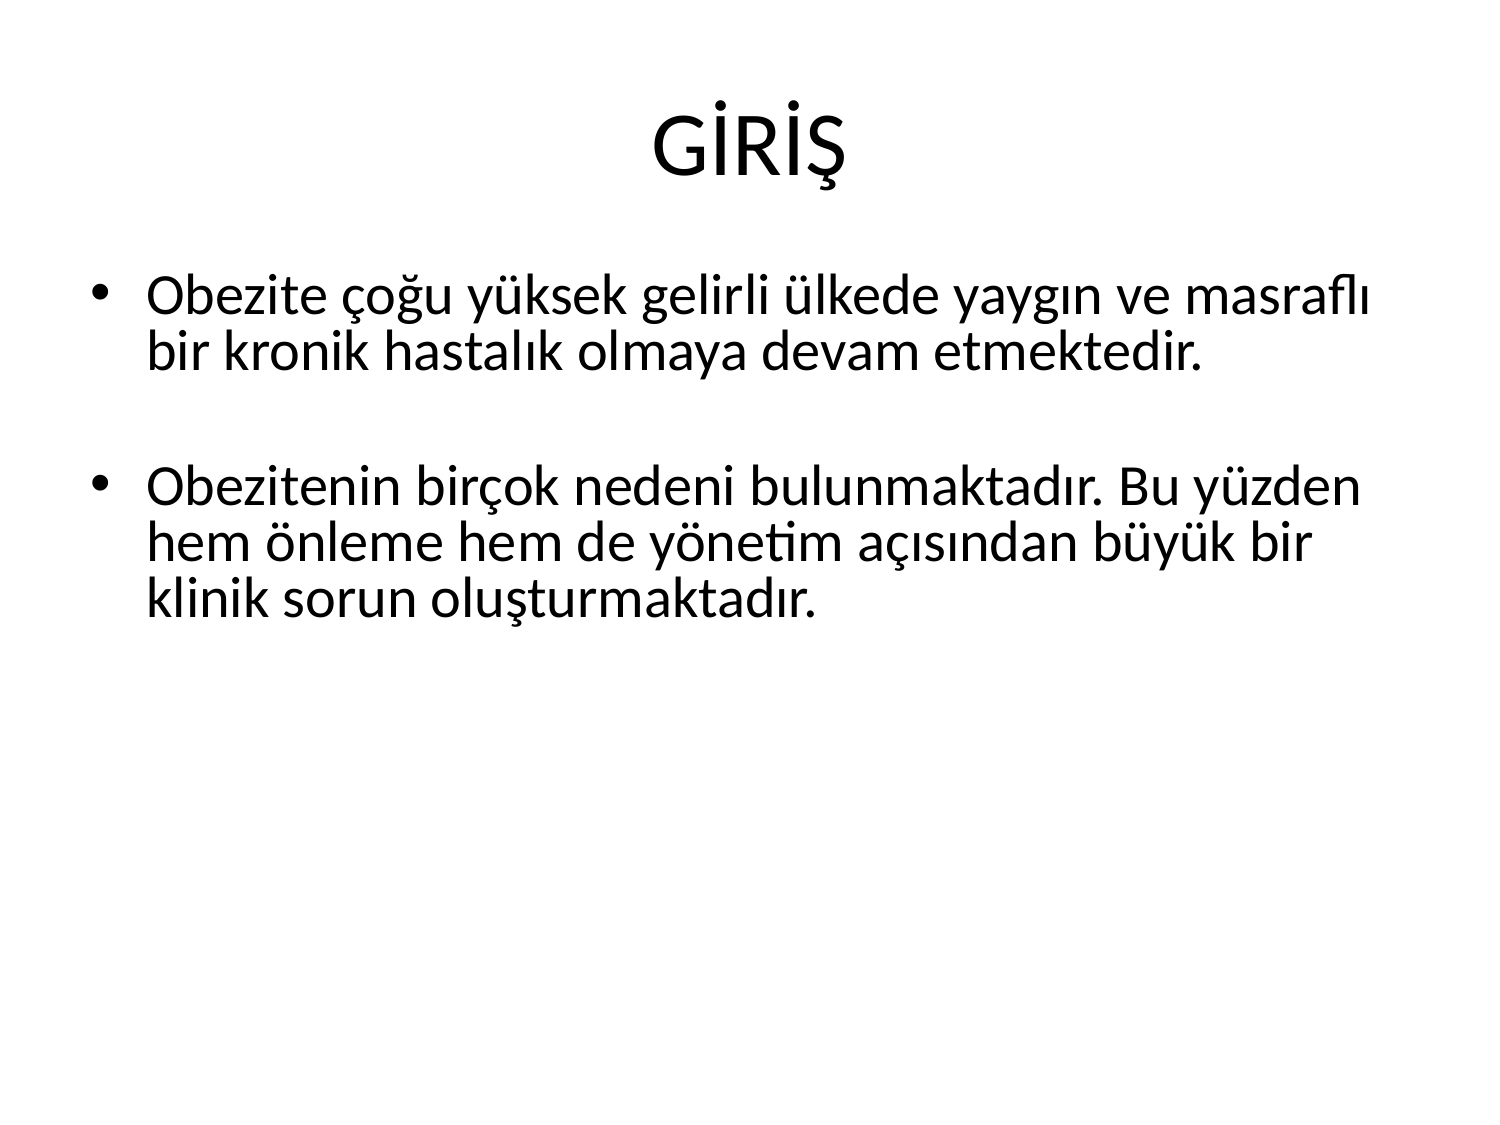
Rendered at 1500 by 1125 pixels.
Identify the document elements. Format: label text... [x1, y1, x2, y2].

list Obezite çoğu yüksek gelirli ülkede yaygın ve masraflı bir kronik hastalık olmaya devam etmektedir. Obezitenin birçok nedeni bulunmaktadır. Bu yüzden hem önleme hem de yönetim açısından büyük bir klinik sorun oluşturmaktadır. [74, 262, 1426, 1006]
title GİRİŞ [74, 44, 1426, 233]
